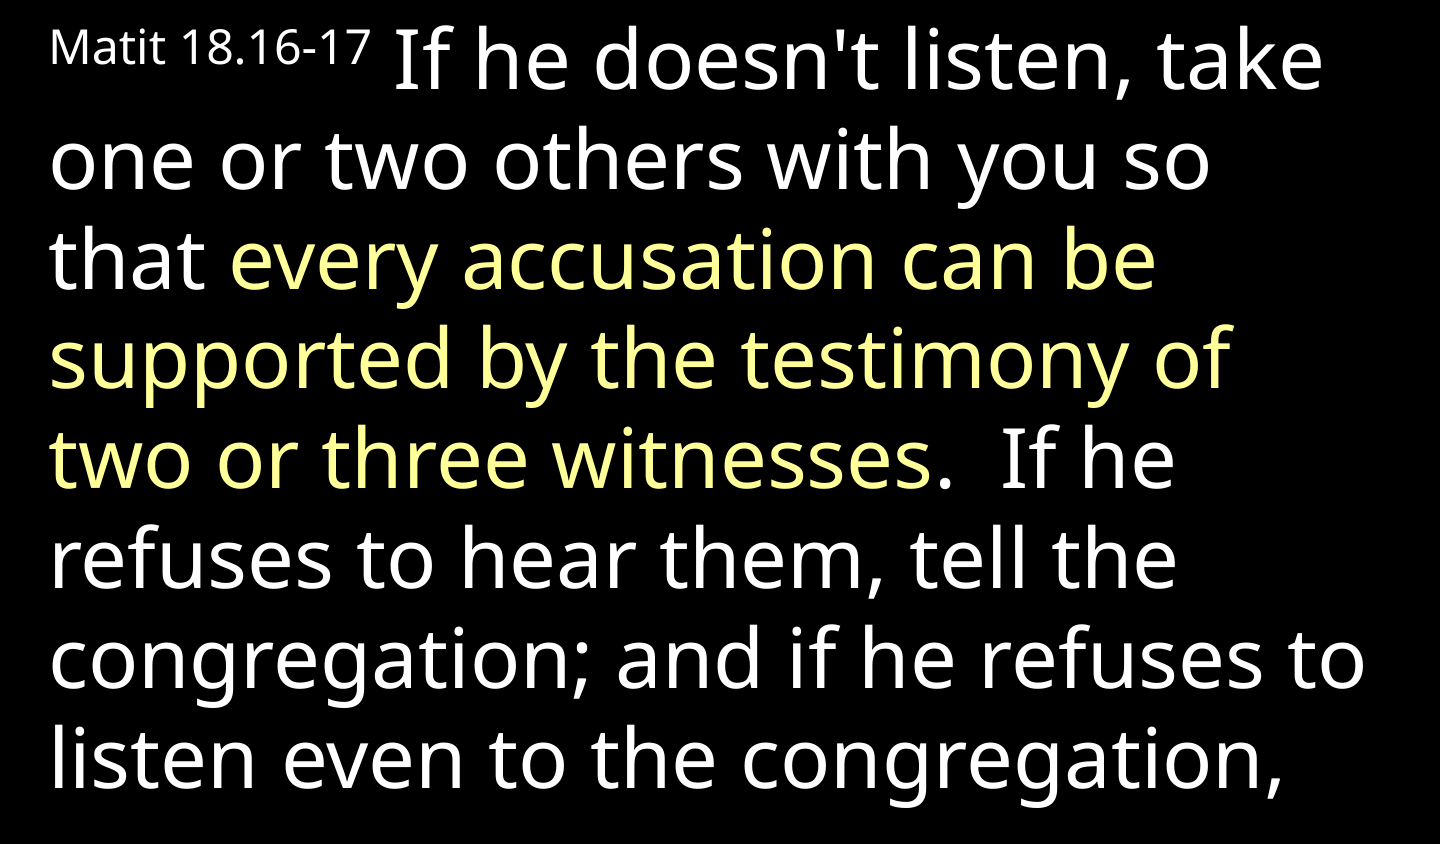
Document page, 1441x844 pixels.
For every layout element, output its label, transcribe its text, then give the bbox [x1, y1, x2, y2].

subtitle Matit 18.16-17 If he doesn't listen, take one or two others with you so that every accusation can be supported by the testimony of two or three witnesses. If he refuses to hear them, tell the congregation; and if he refuses to listen even to the congregation, [36, 0, 1393, 844]
